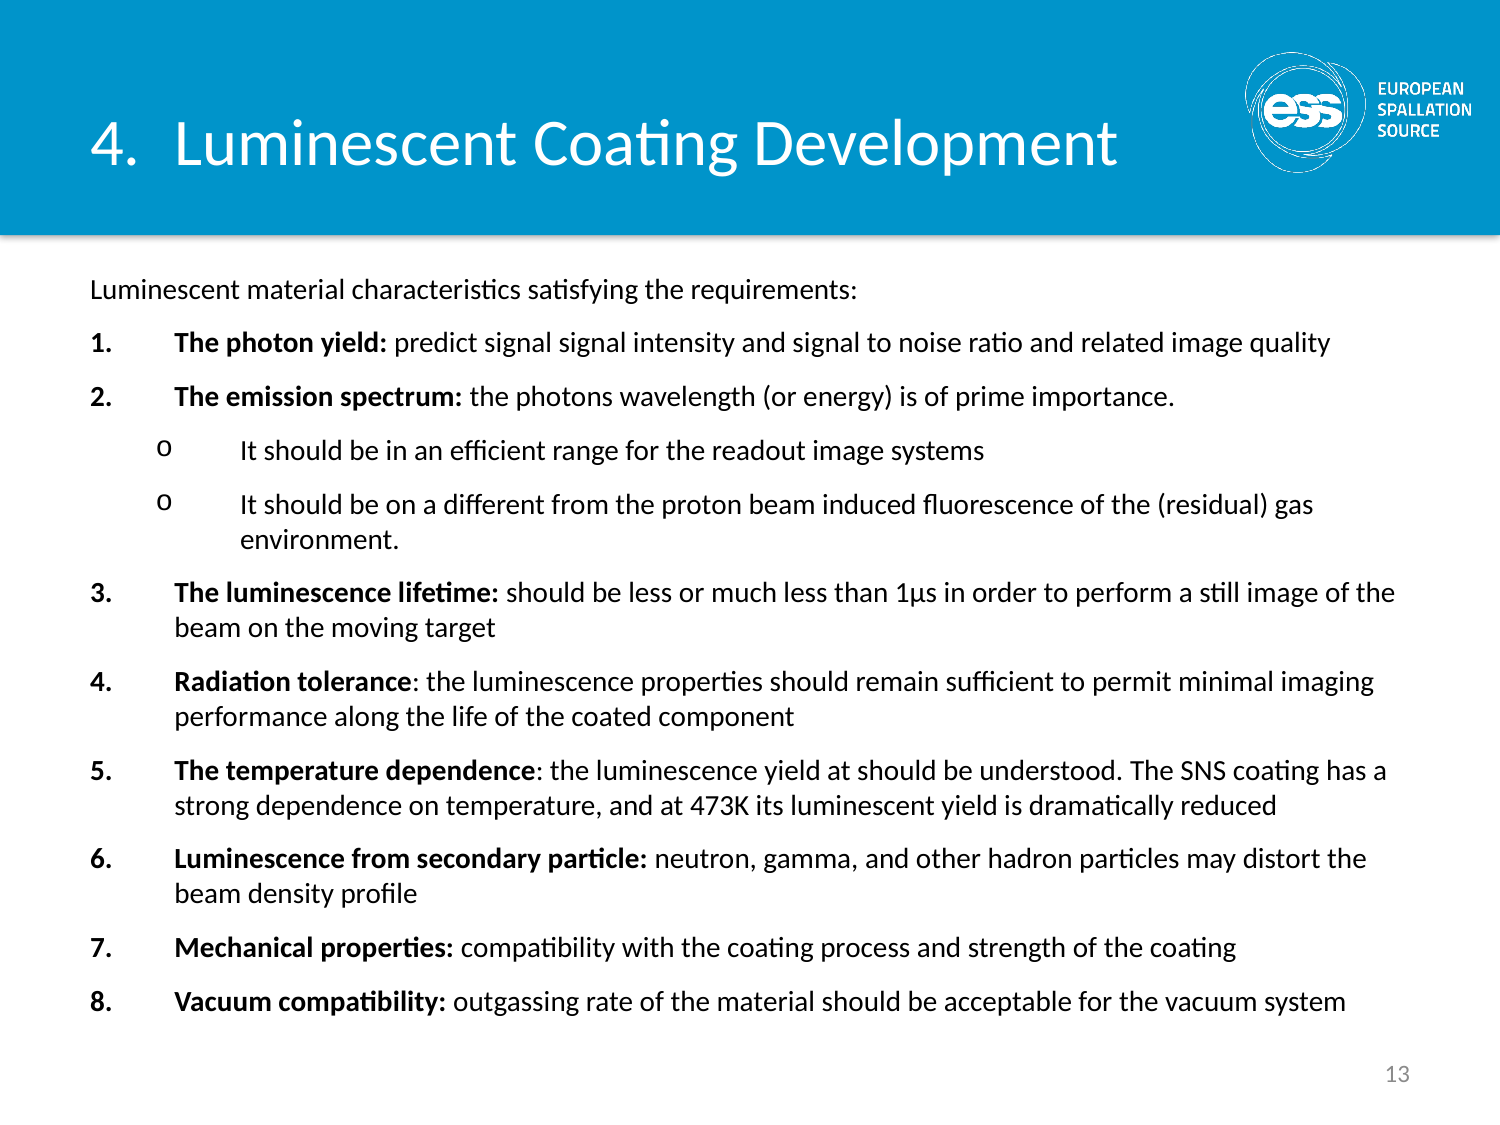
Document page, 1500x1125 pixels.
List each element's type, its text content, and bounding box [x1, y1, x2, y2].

picture [1409, 104, 1415, 115]
picture [1400, 83, 1407, 94]
list Luminescent material characteristics satisfying the requirements: The photon yield: predict signal signal intensity and signal to noise ratio and related image quality The emission spectrum: the photons wavelength (or energy) is of prime importance. It should be in an efficient range for the readout image systems It should be on a different from the proton beam induced fluorescence of the (residual) gas environment. The luminescence lifetime: should be less or much less than 1µs in order to perform a still image of the beam on the moving target Radiation tolerance: the luminescence properties should remain sufficient to permit minimal imaging performance along the life of the coated component The temperature dependence: the luminescence yield at should be understood. The SNS coating has a strong dependence on temperature, and at 473K its luminescent yield is dramatically reduced Luminescence from secondary particle: neutron, gamma, and other hadron particles may distort the beam density profile Mechanical properties: compatibility with the coating process and strength of the coating Vacuum compatibility: outgassing rate of the material should be acceptable for the vacuum system [75, 262, 1425, 1059]
picture [1389, 104, 1393, 115]
picture [1423, 83, 1430, 94]
picture [1454, 83, 1458, 94]
picture [1264, 94, 1342, 127]
picture [1398, 109, 1406, 115]
title Luminescent Coating Development [75, 45, 1247, 233]
picture [1422, 125, 1428, 134]
slide_number 13 [1074, 1042, 1425, 1103]
picture [1432, 125, 1438, 136]
picture [1379, 83, 1385, 94]
picture [1418, 104, 1423, 115]
picture [1443, 86, 1450, 93]
picture [1436, 104, 1444, 115]
